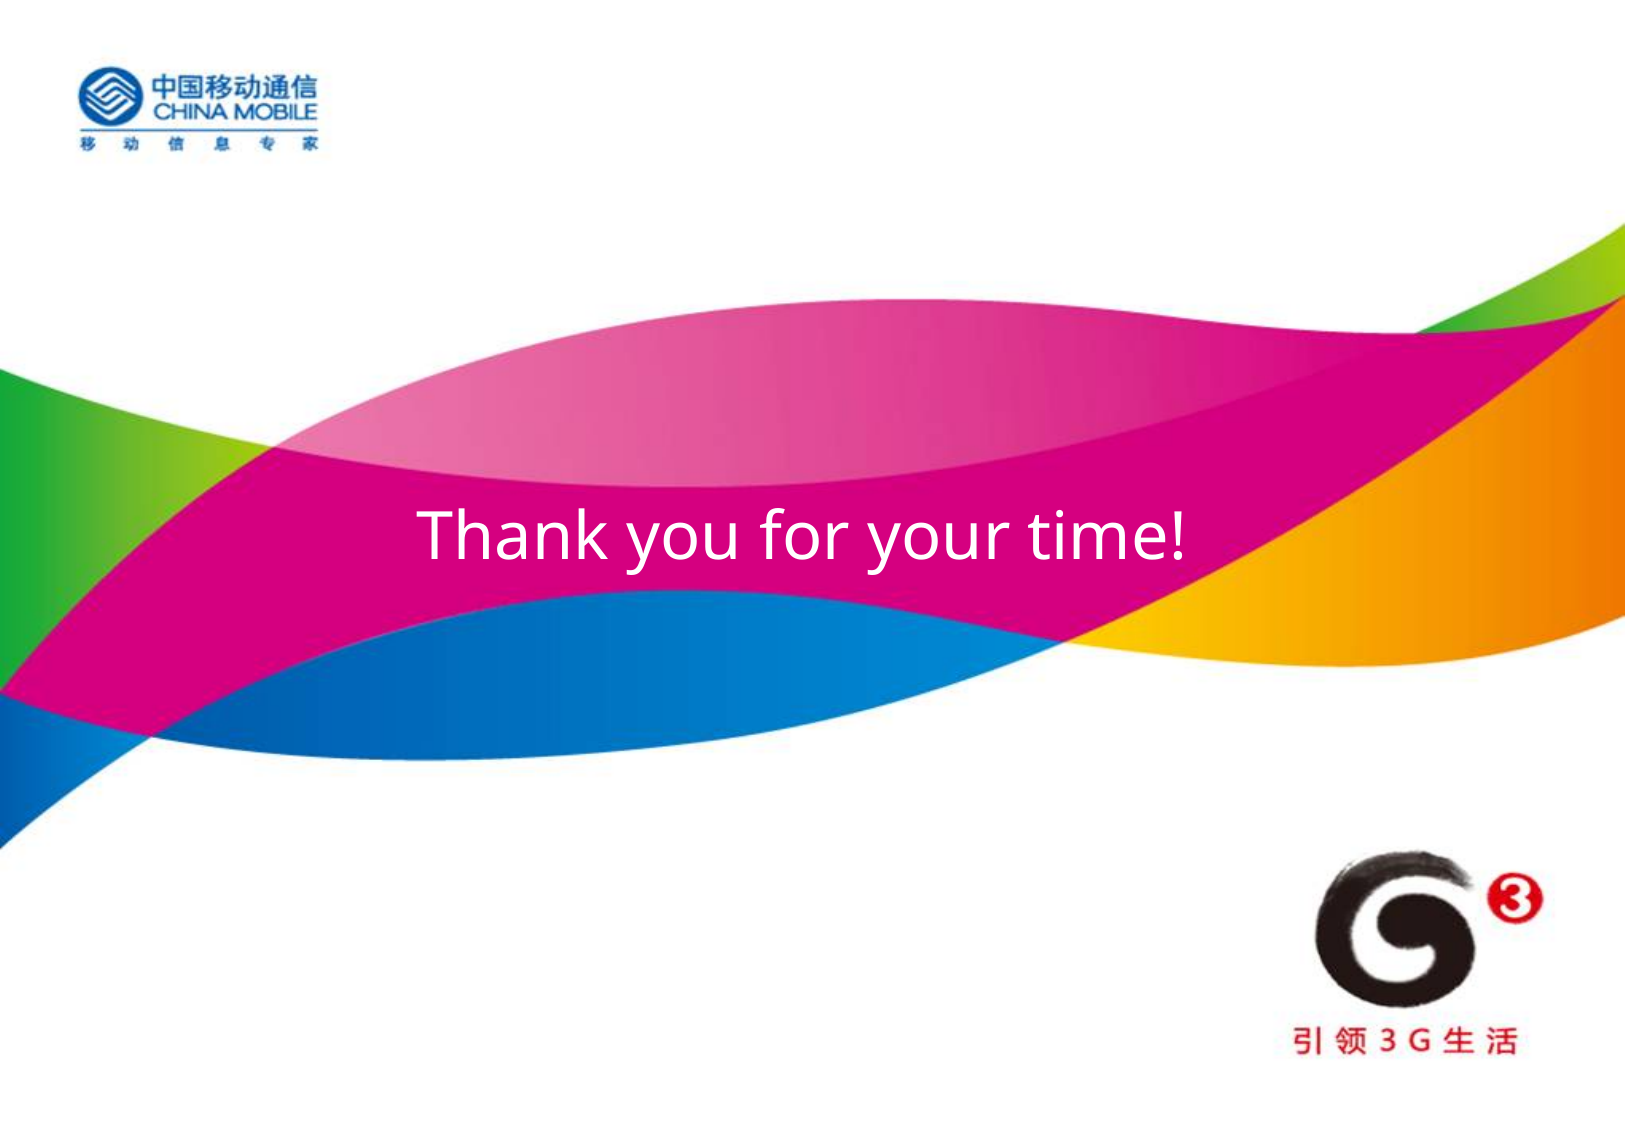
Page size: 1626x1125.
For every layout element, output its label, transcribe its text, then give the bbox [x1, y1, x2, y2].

picture [0, 0, 1625, 1125]
text_box Thank you for your time! [393, 473, 1229, 577]
